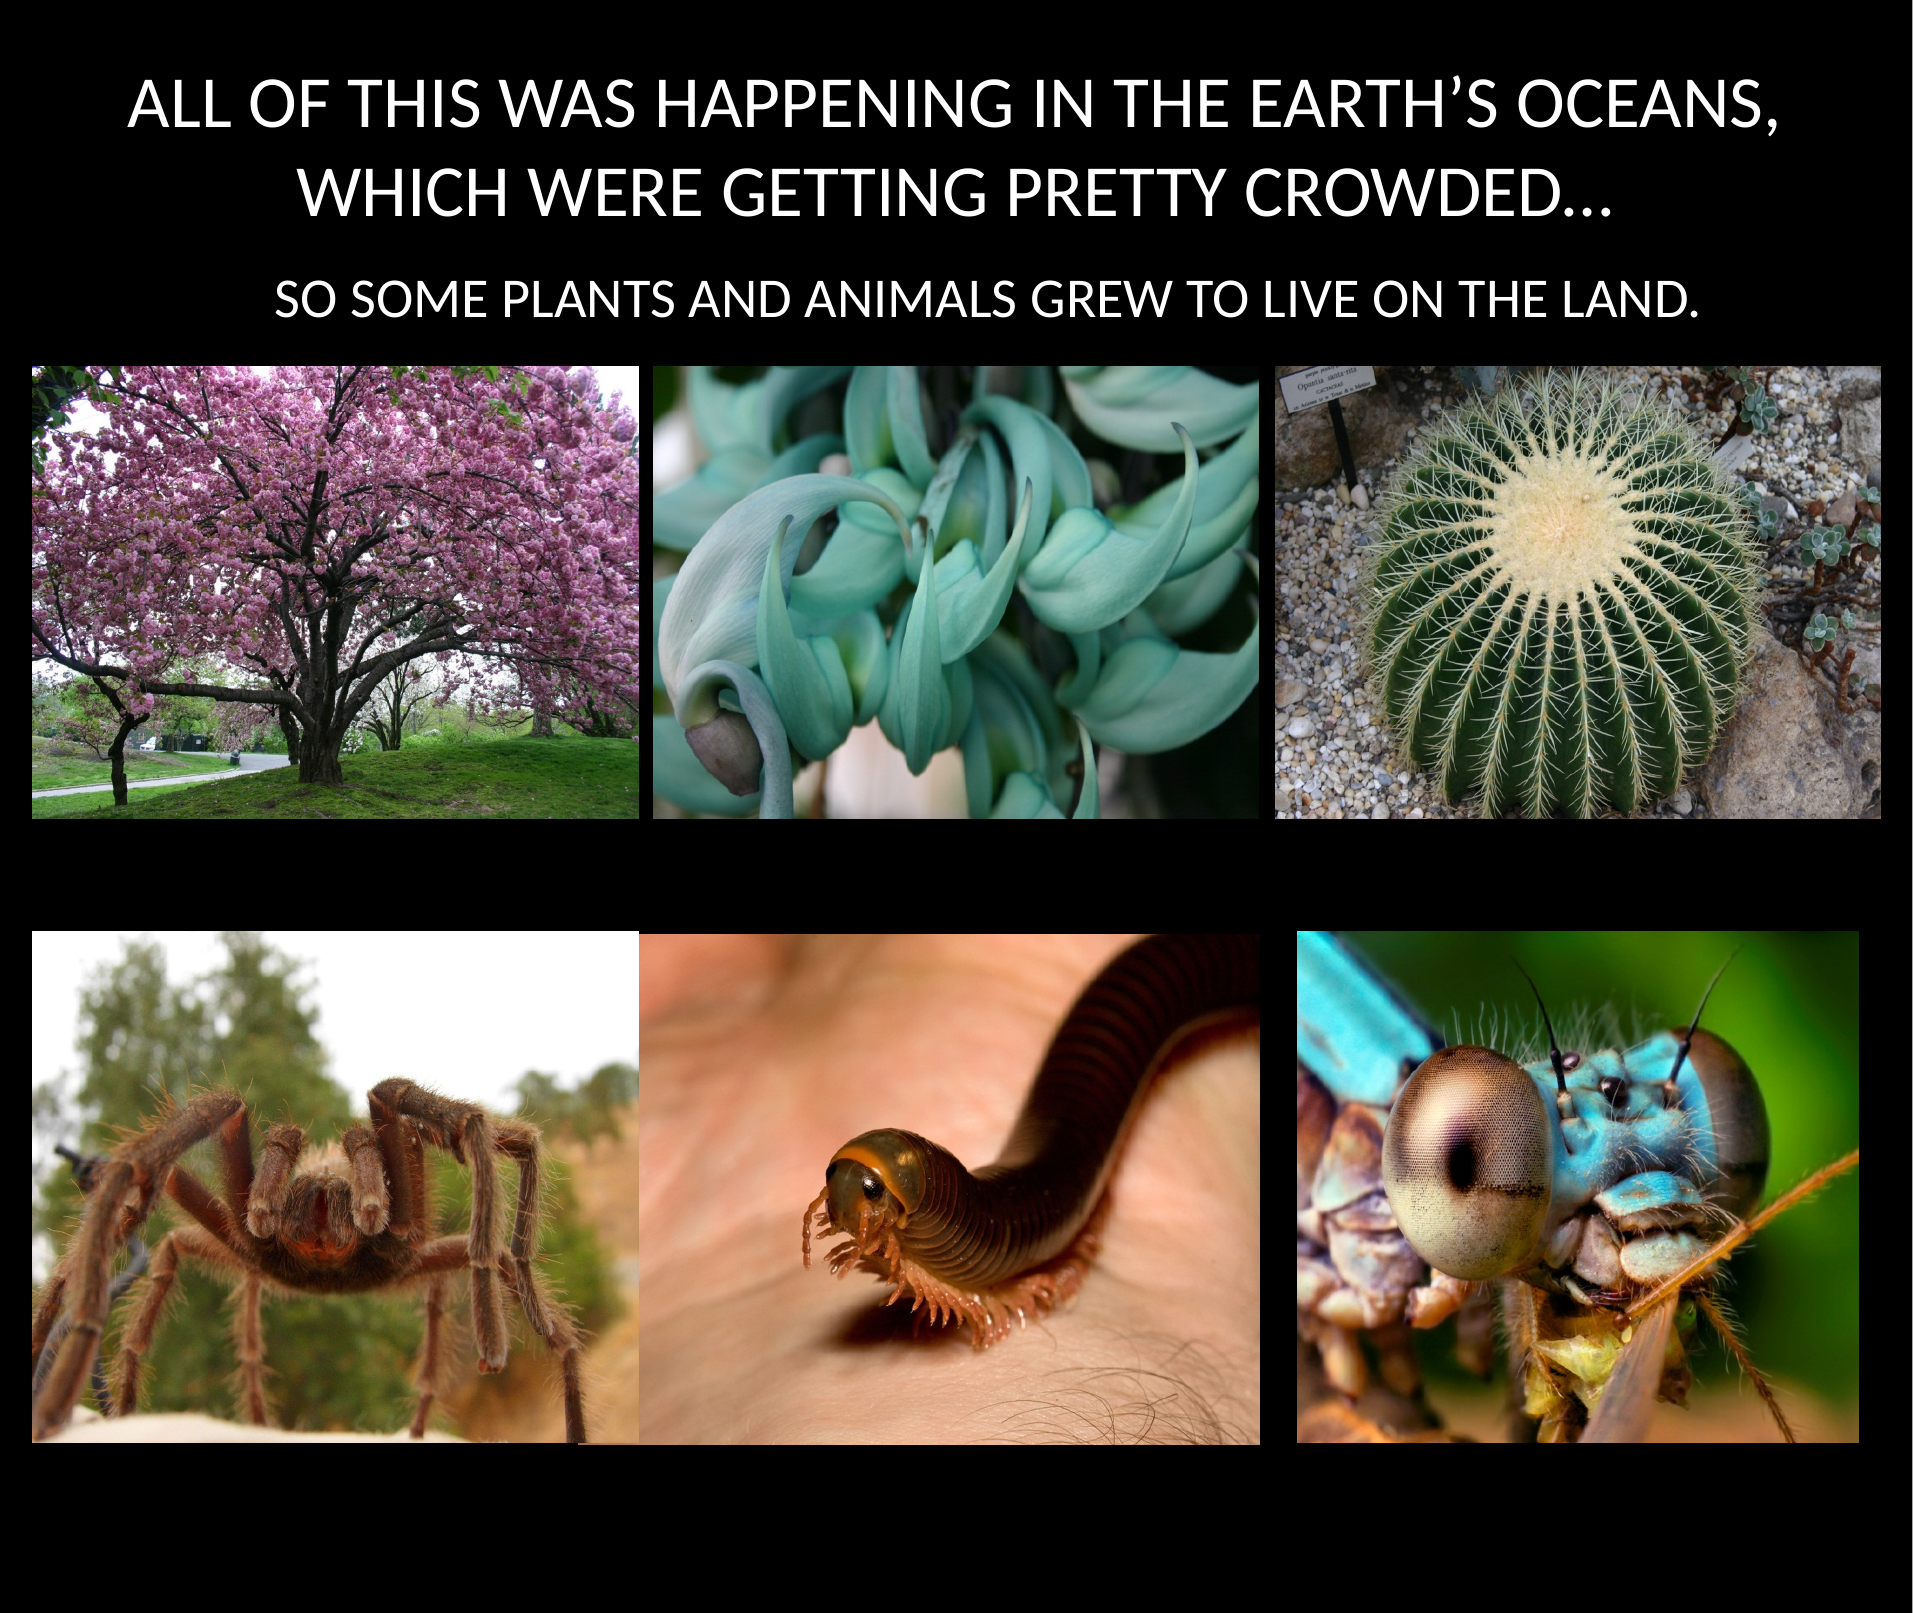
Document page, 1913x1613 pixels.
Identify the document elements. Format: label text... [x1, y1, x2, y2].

list SO SOME PLANTS AND ANIMALS GREW TO LIVE ON THE LAND. [127, 250, 1849, 359]
picture [32, 931, 1260, 1445]
picture [32, 366, 639, 819]
picture [1274, 366, 1881, 819]
picture [1297, 931, 1859, 1443]
title ALL OF THIS WAS HAPPENING IN THE EARTH’S OCEANS, WHICH WERE GETTING PRETTY CROWDED… [95, 8, 1817, 277]
picture [653, 366, 1260, 819]
